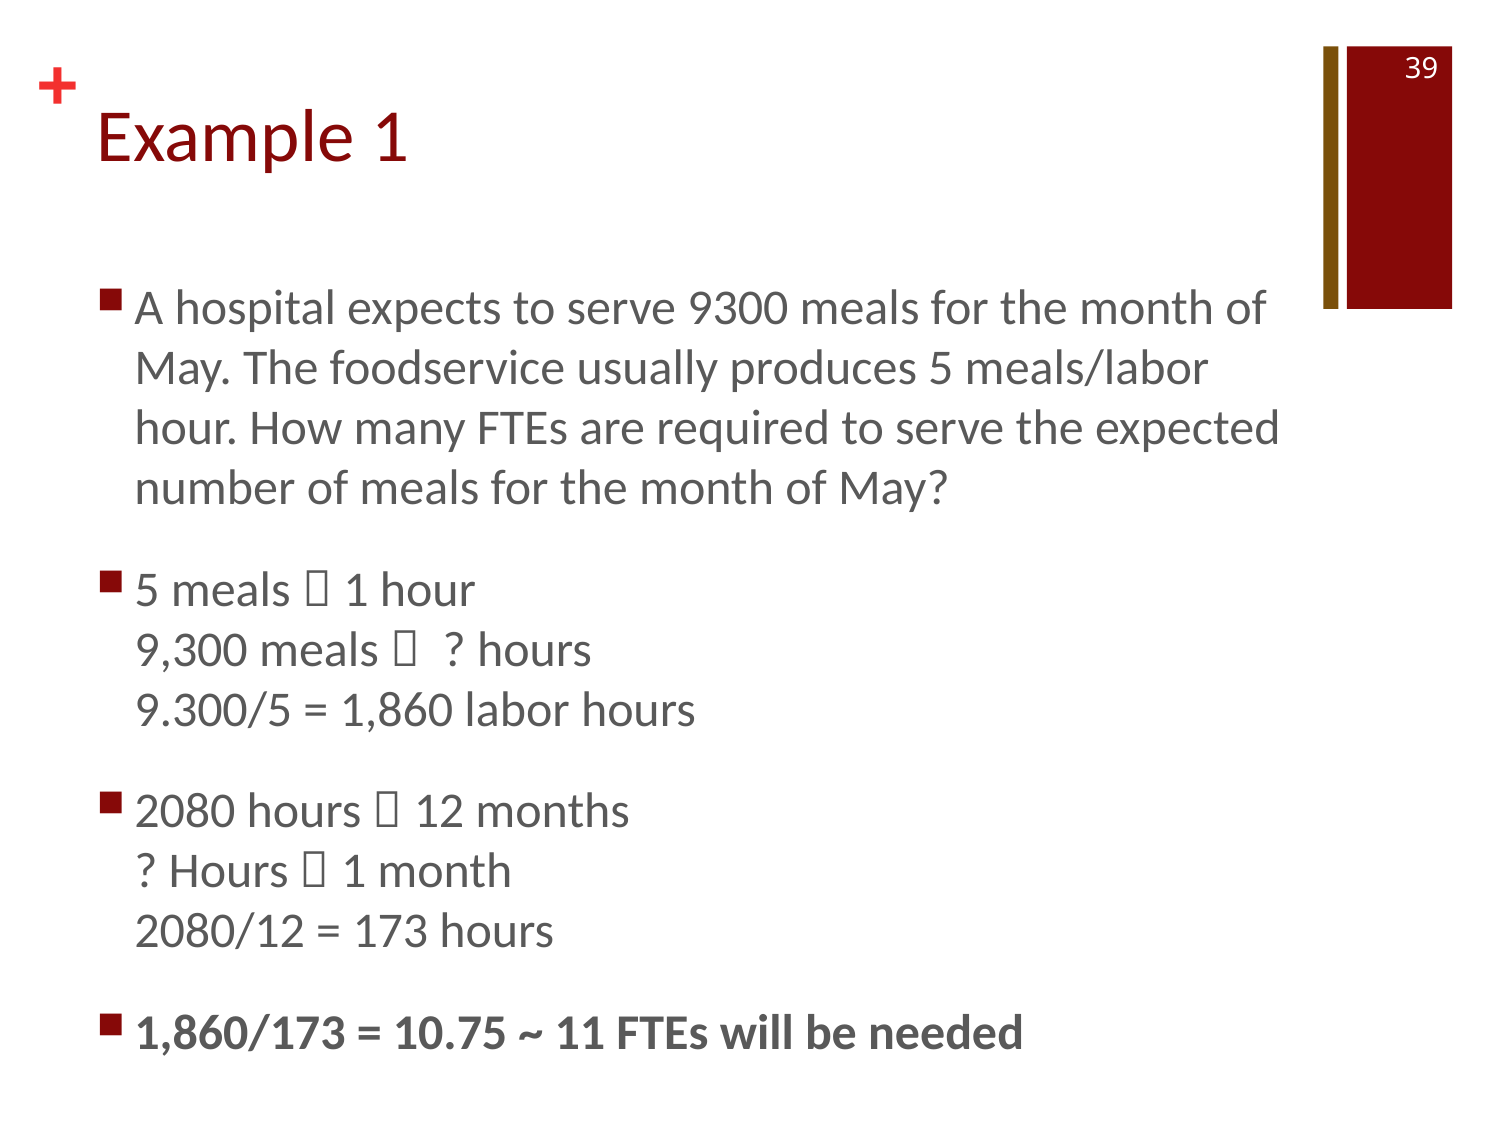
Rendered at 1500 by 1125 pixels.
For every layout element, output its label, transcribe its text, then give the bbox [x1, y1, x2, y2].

slide_number 39 [1362, 39, 1454, 100]
title Example 1 [81, 79, 1322, 263]
list A hospital expects to serve 9300 meals for the month of May. The foodservice usually produces 5 meals/labor hour. How many FTEs are required to serve the expected number of meals for the month of May? 5 meals  1 hour 9,300 meals  ? hours 9.300/5 = 1,860 labor hours 2080 hours  12 months ? Hours  1 month 2080/12 = 173 hours 1,860/173 = 10.75 ~ 11 FTEs will be needed [81, 267, 1338, 1125]
